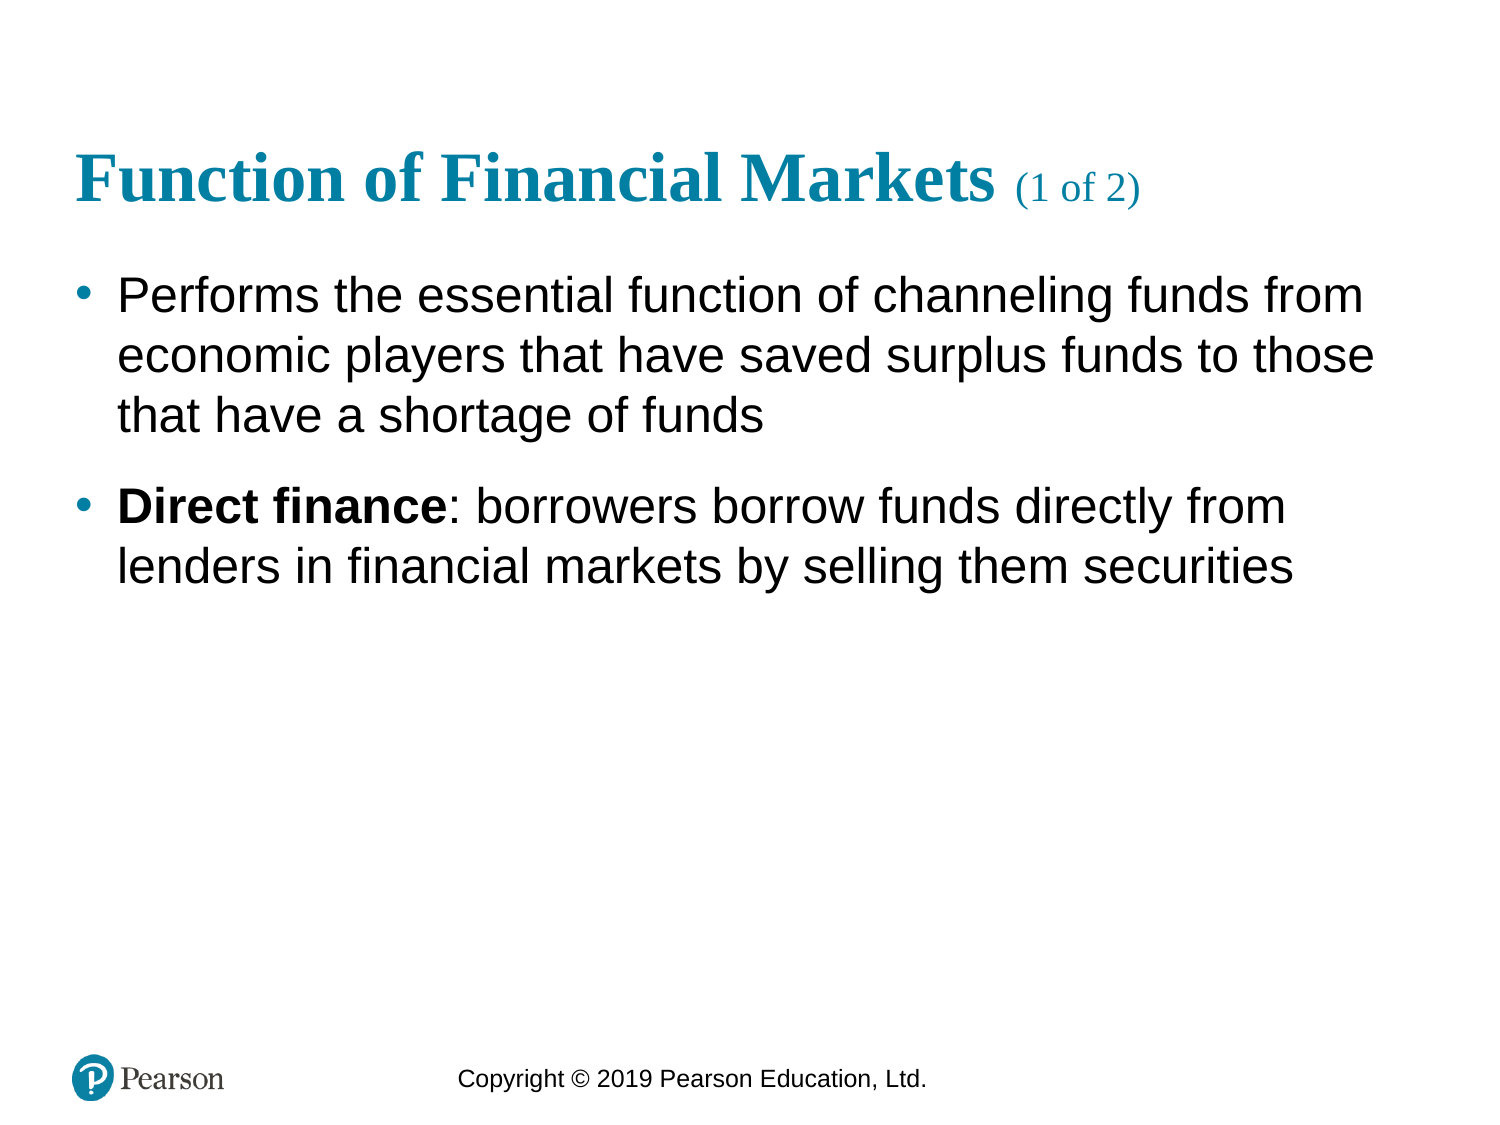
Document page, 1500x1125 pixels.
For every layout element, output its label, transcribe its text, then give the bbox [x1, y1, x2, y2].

title Function of Financial Markets (1 of 2) [75, 35, 1425, 216]
picture [99, 1054, 224, 1101]
picture [72, 1087, 83, 1101]
picture [81, 1064, 107, 1089]
list Performs the essential function of channeling funds from economic players that have saved surplus funds to those that have a shortage of funds Direct finance: borrowers borrow funds directly from lenders in financial markets by selling them securities [75, 262, 1425, 1005]
picture [72, 1054, 89, 1072]
